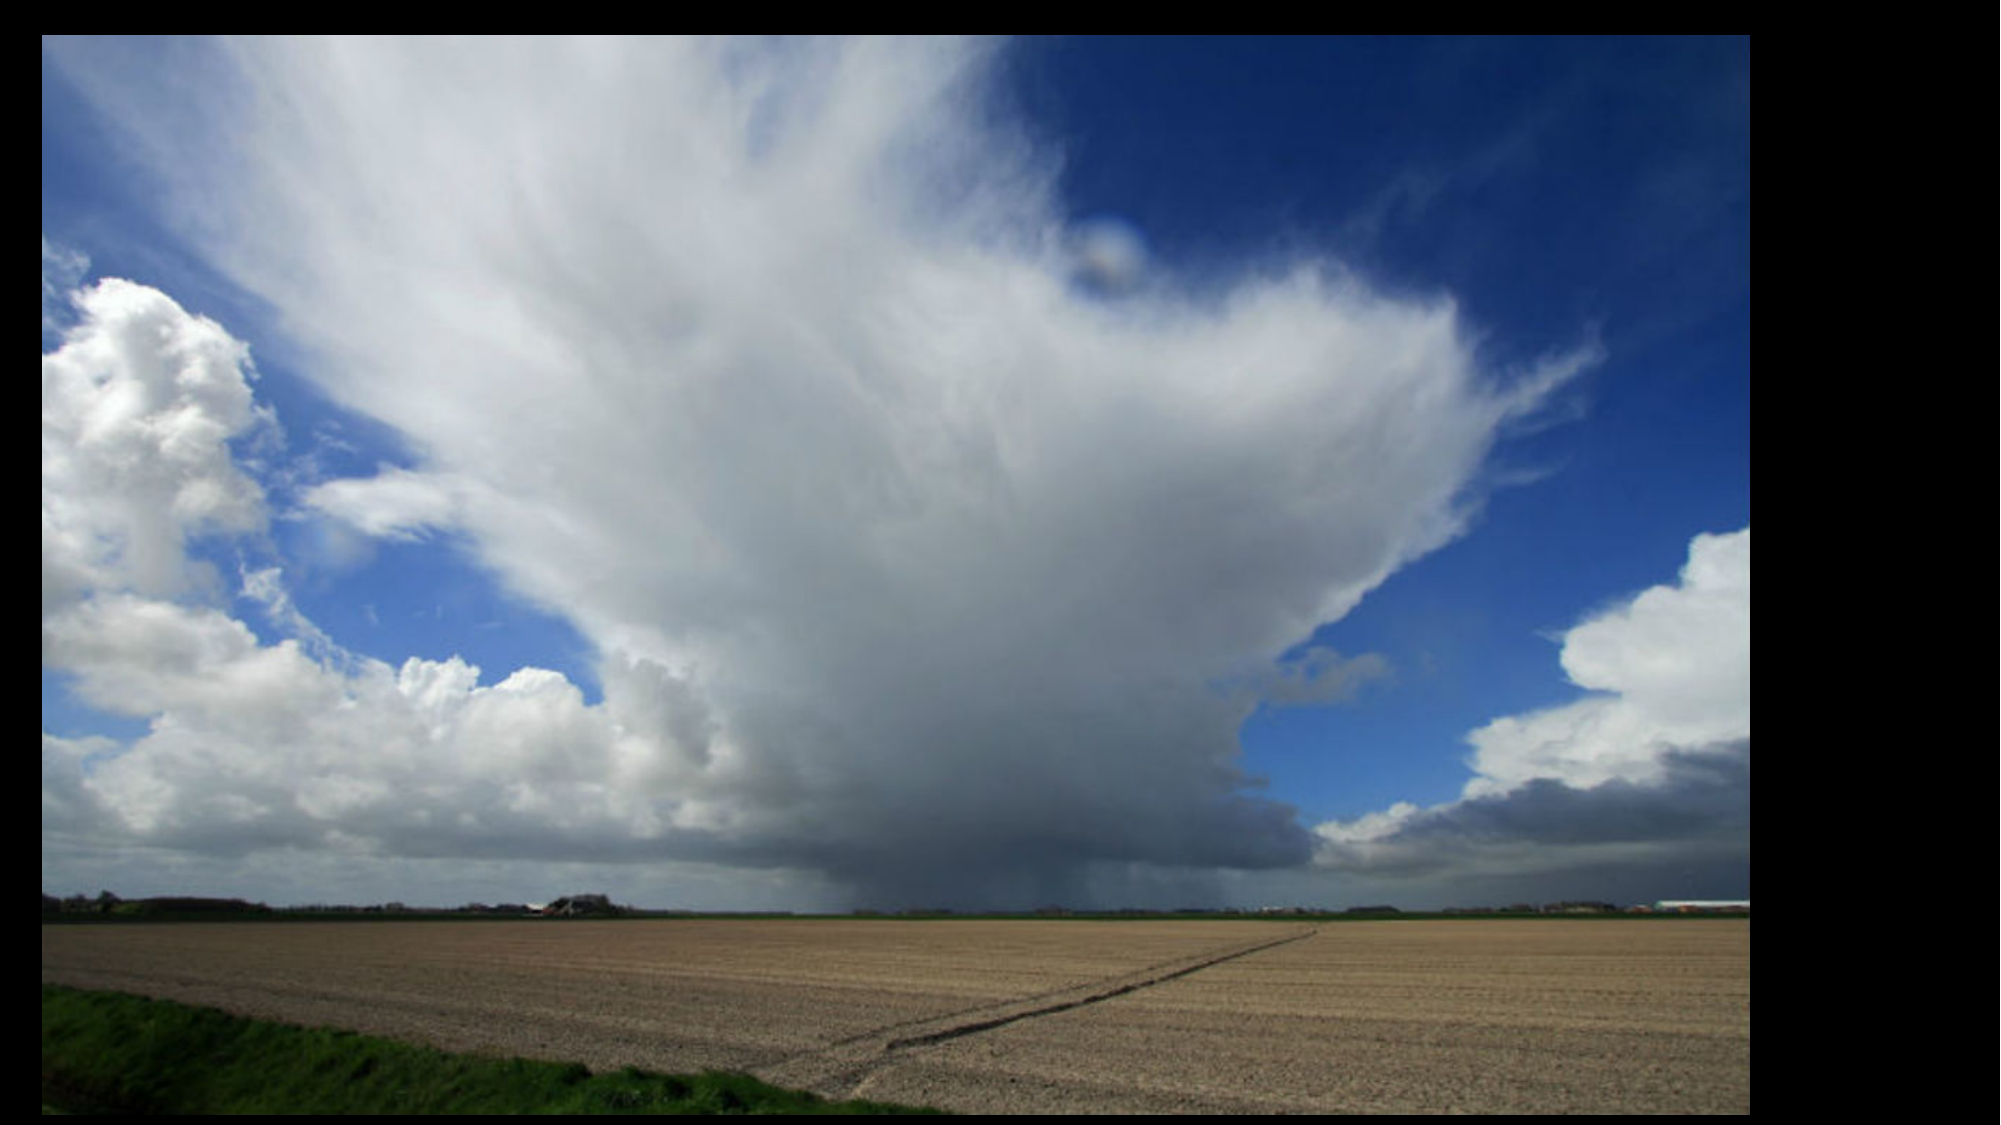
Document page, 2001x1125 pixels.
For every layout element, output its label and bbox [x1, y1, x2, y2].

list [42, 35, 1750, 1115]
